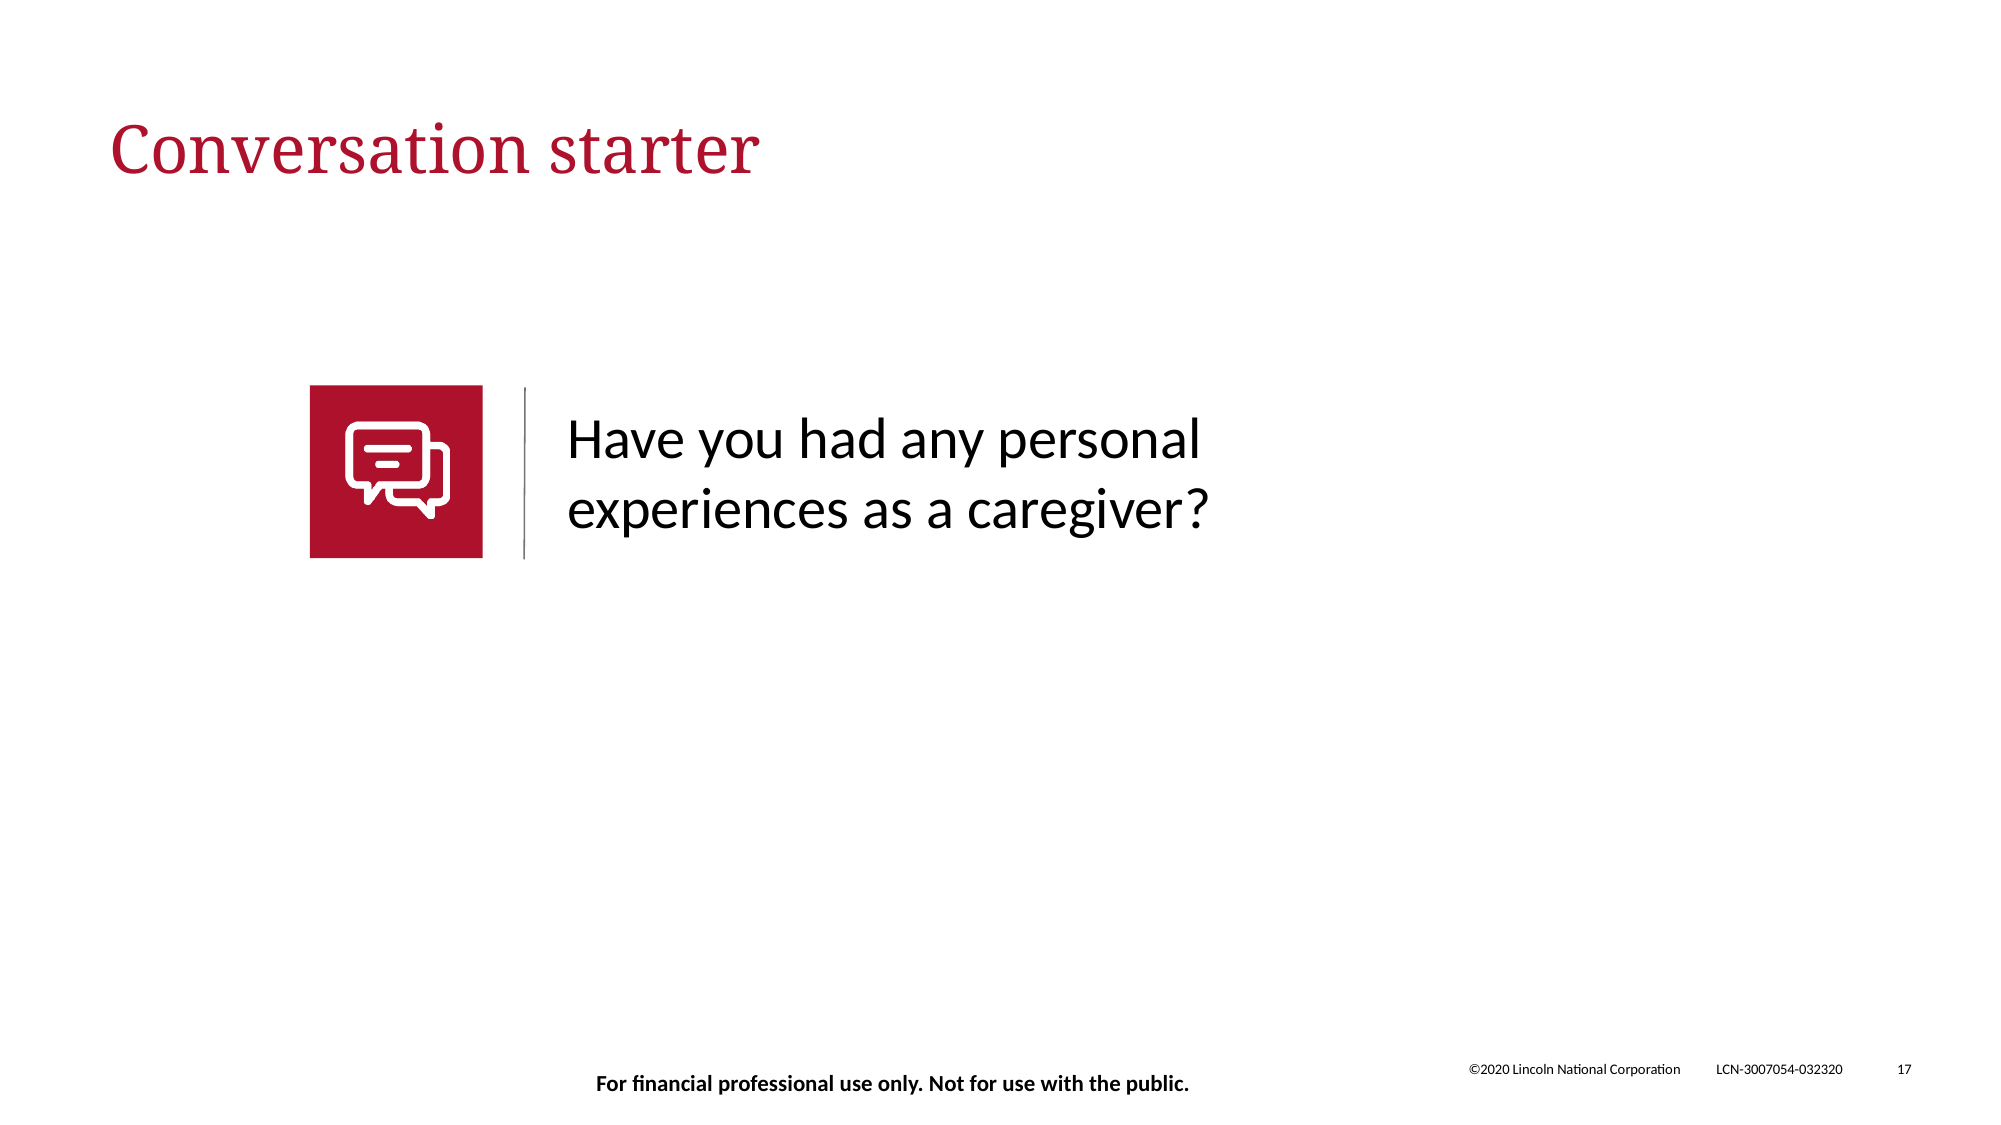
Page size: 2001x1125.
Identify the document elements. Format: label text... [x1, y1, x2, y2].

text_box Have you had any personal experiences as a caregiver? [566, 399, 1474, 540]
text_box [309, 385, 483, 559]
text_box Conversation starter [94, 99, 1906, 186]
